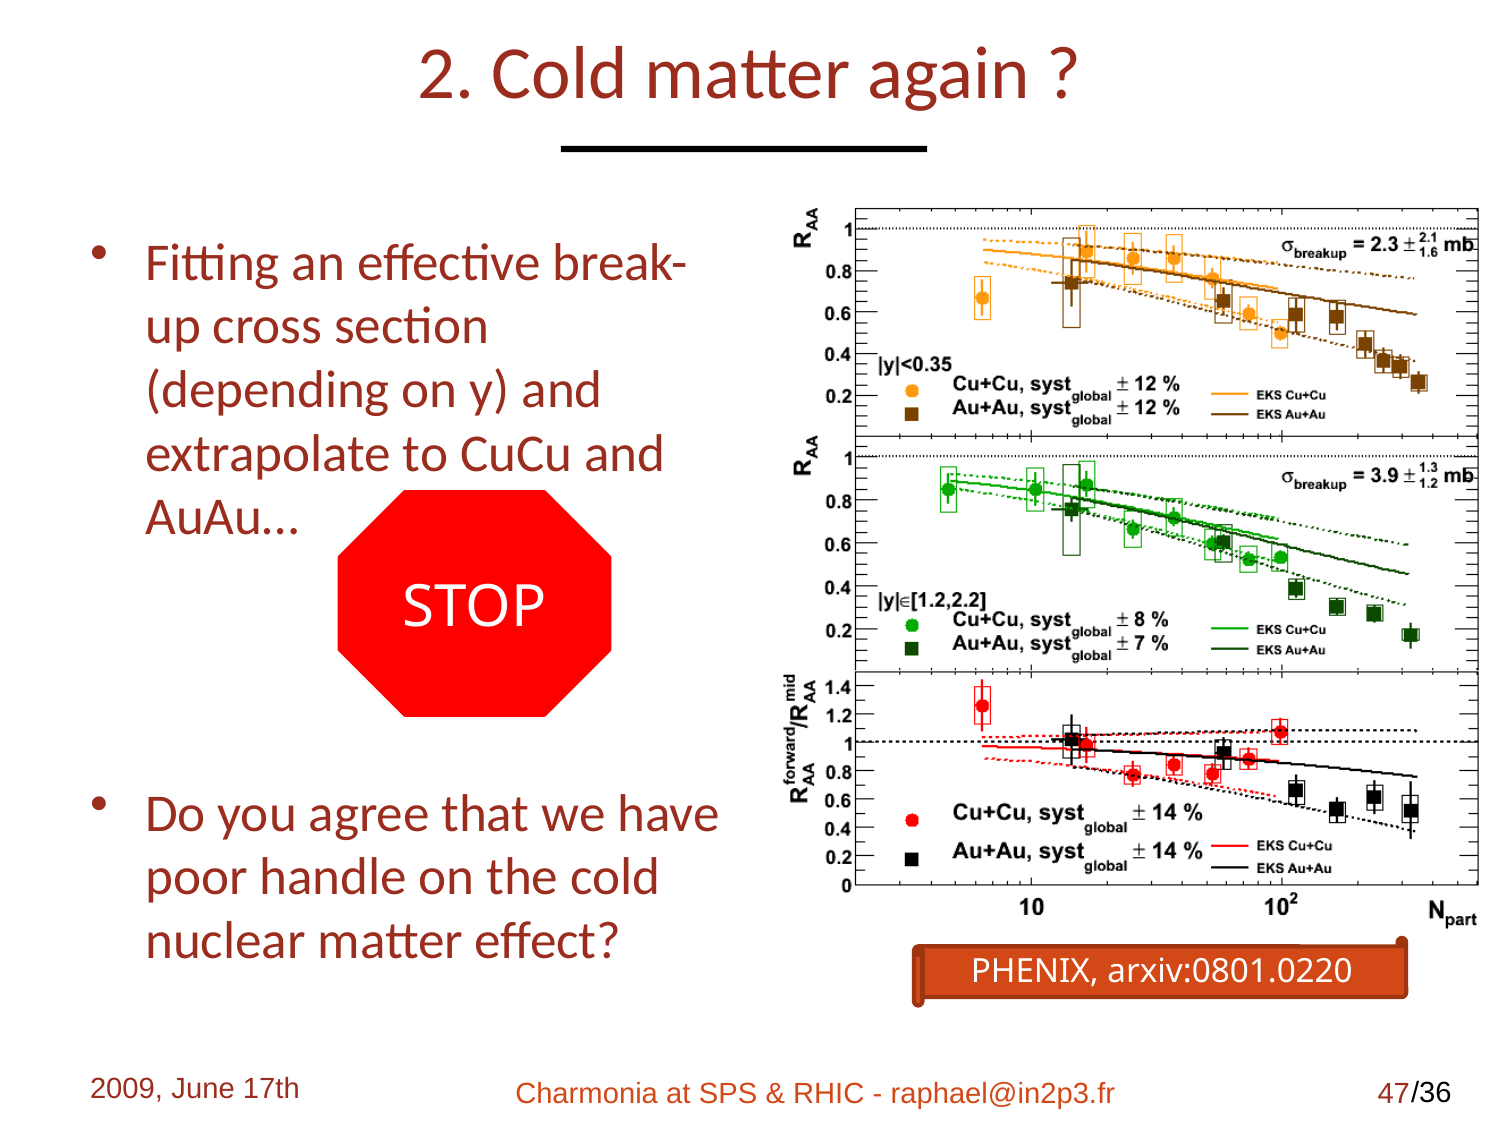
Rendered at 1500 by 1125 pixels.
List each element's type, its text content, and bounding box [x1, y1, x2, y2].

slide_number 47 [1074, 1066, 1426, 1111]
footer Charmonia at SPS & RHIC - raphael@in2p3.fr [374, 1066, 1257, 1125]
text_box PHENIX, arxiv:0801.0220 [911, 940, 1409, 1008]
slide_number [74, 1061, 426, 1107]
list Fitting an effective break-up cross section (depending on y) and extrapolate to CuCu and AuAu… Do you agree that we have poor handle on the cold nuclear matter effect? [74, 219, 738, 1006]
title 2. Cold matter again ? [74, 0, 1426, 138]
text_box STOP [337, 490, 612, 717]
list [762, 198, 1500, 933]
